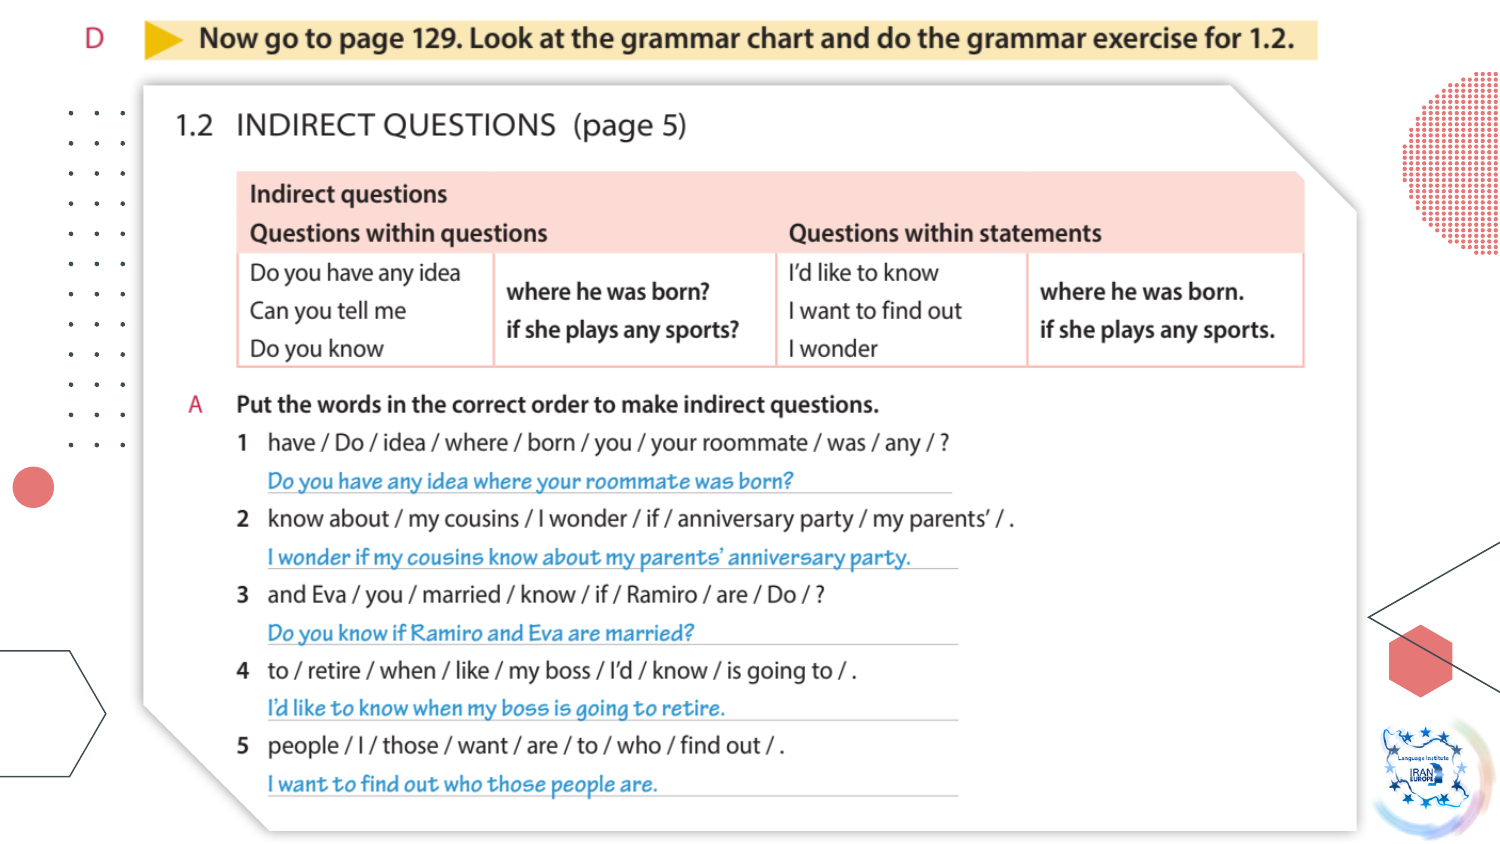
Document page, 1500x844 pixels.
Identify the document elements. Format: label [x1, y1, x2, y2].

picture [150, 92, 1350, 824]
picture [72, 15, 1335, 75]
picture [1364, 711, 1500, 844]
